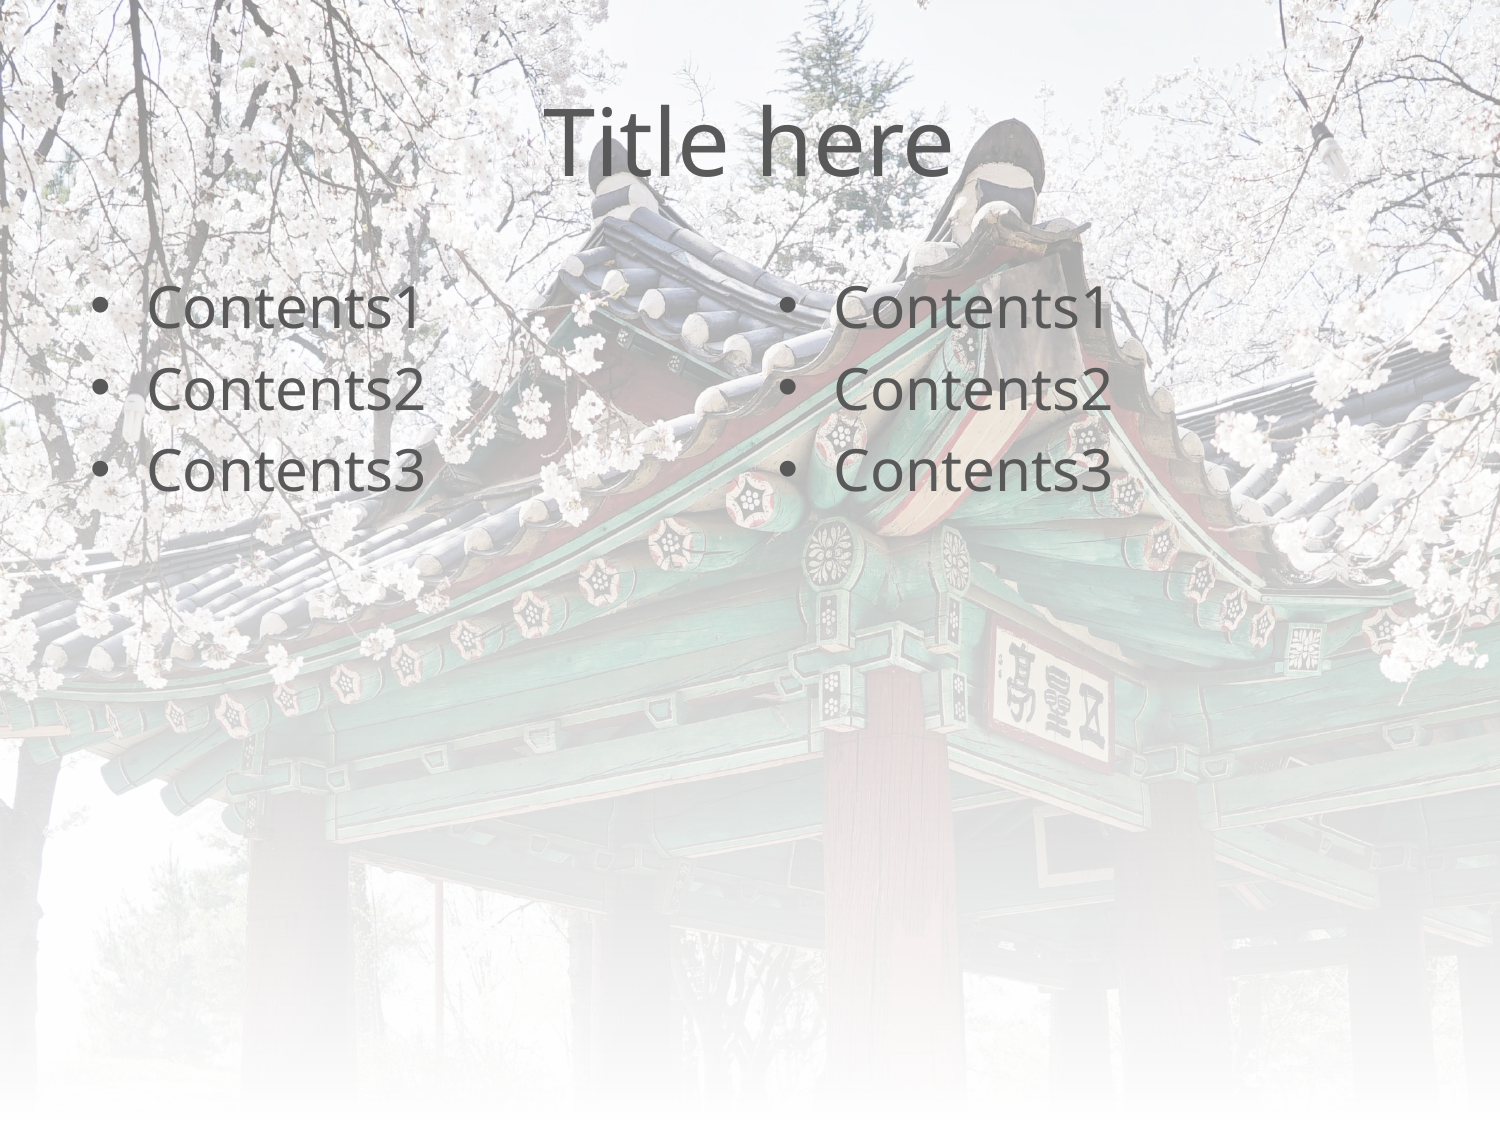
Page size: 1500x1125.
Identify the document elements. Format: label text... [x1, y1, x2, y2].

title Title here [75, 45, 1425, 233]
list Contents1 Contents2 Contents3 [762, 262, 1425, 1005]
text_box [0, 0, 1500, 1125]
list Contents1 Contents2 Contents3 [75, 262, 738, 1005]
